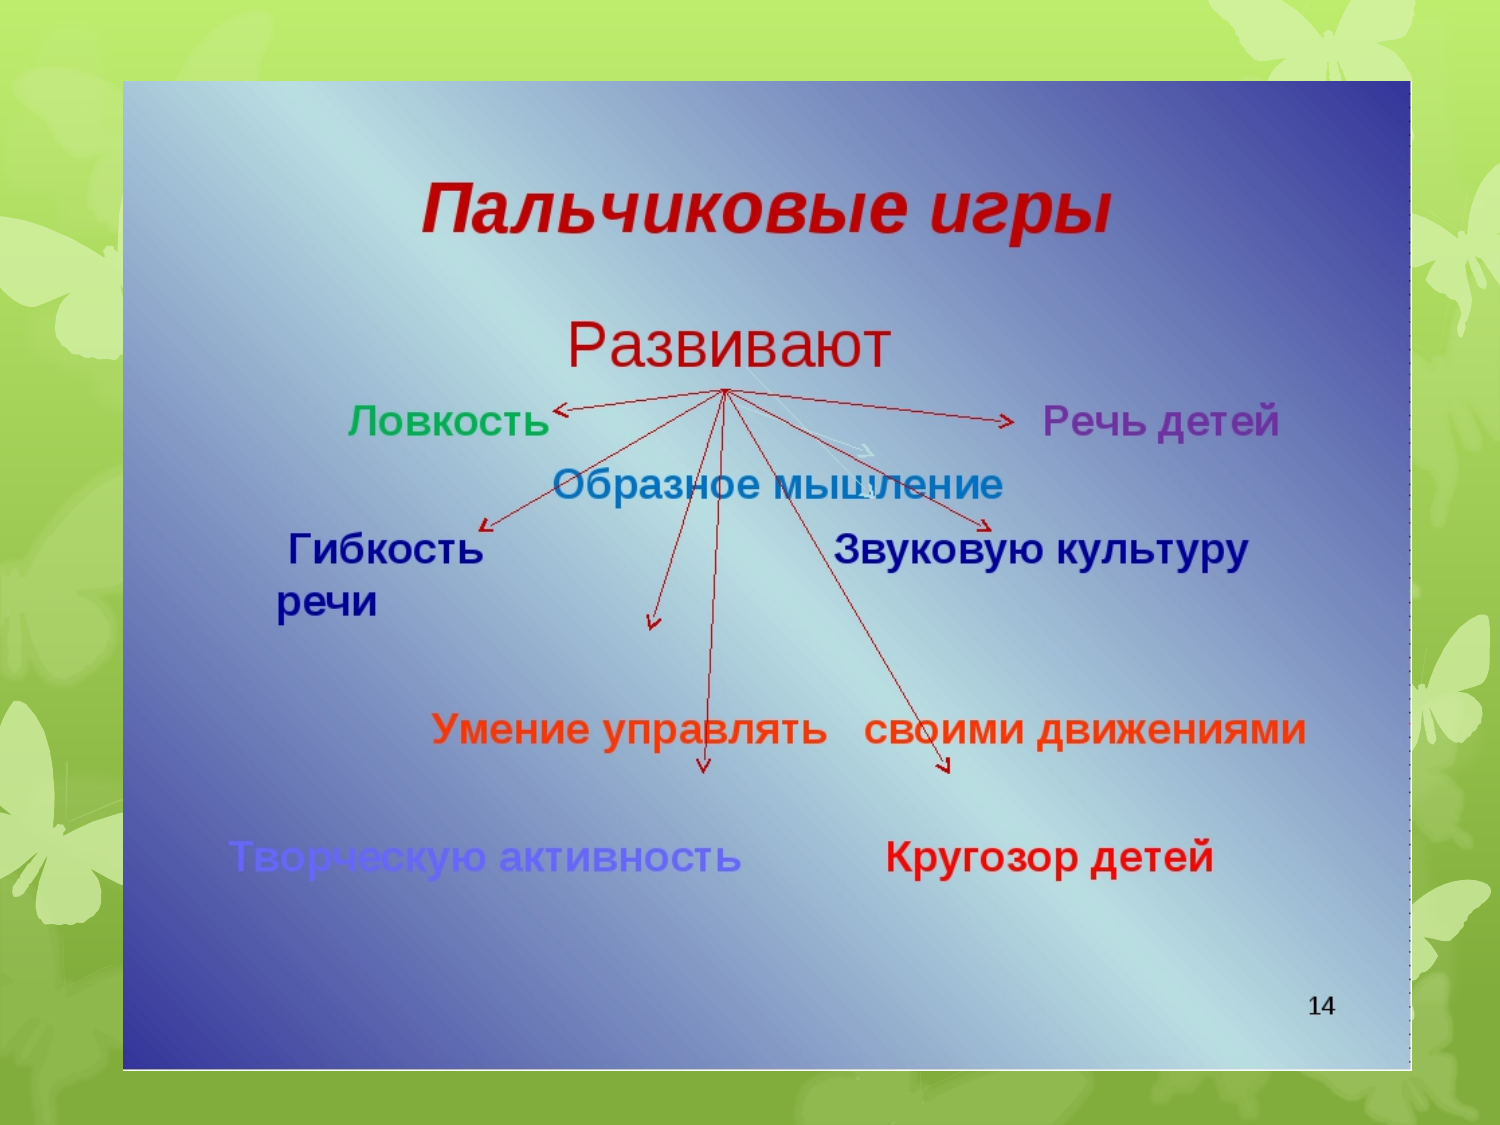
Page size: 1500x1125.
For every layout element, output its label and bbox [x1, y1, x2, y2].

list [123, 81, 1412, 1071]
